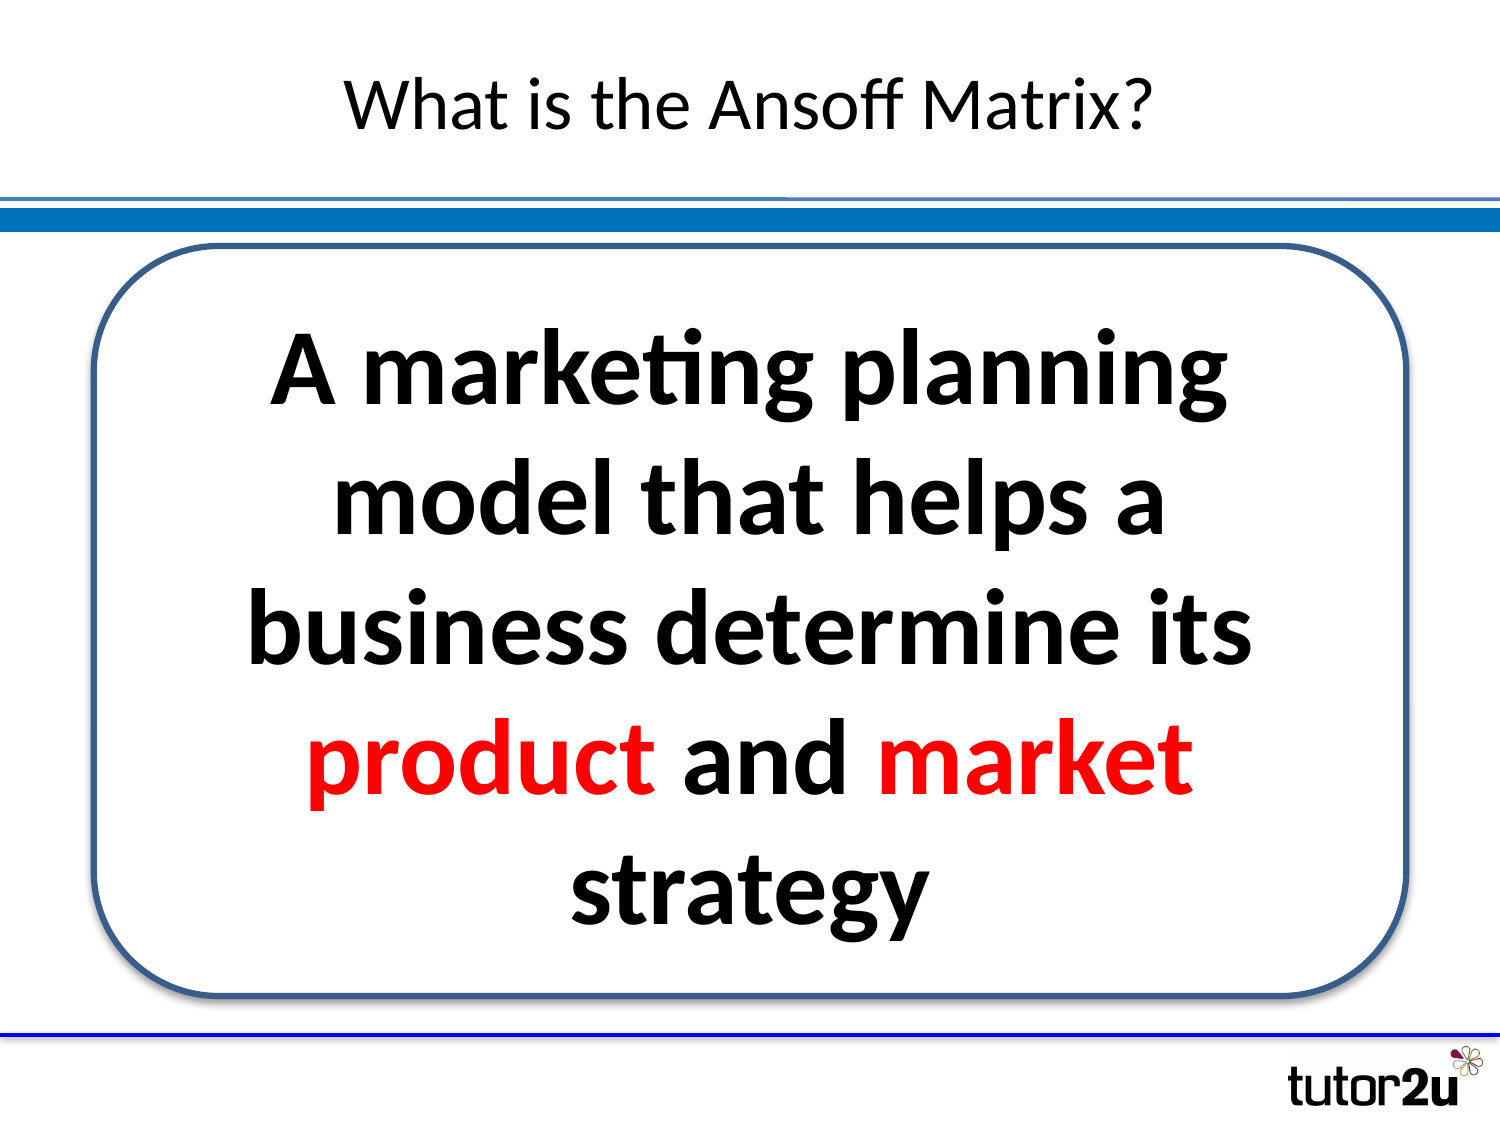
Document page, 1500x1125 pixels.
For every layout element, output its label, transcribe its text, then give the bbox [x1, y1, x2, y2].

title What is the Ansoff Matrix? [75, 11, 1425, 188]
picture [0, 208, 1500, 232]
text_box A marketing planning model that helps a business determine its product and market strategy [93, 245, 1407, 997]
picture [1288, 1046, 1483, 1106]
